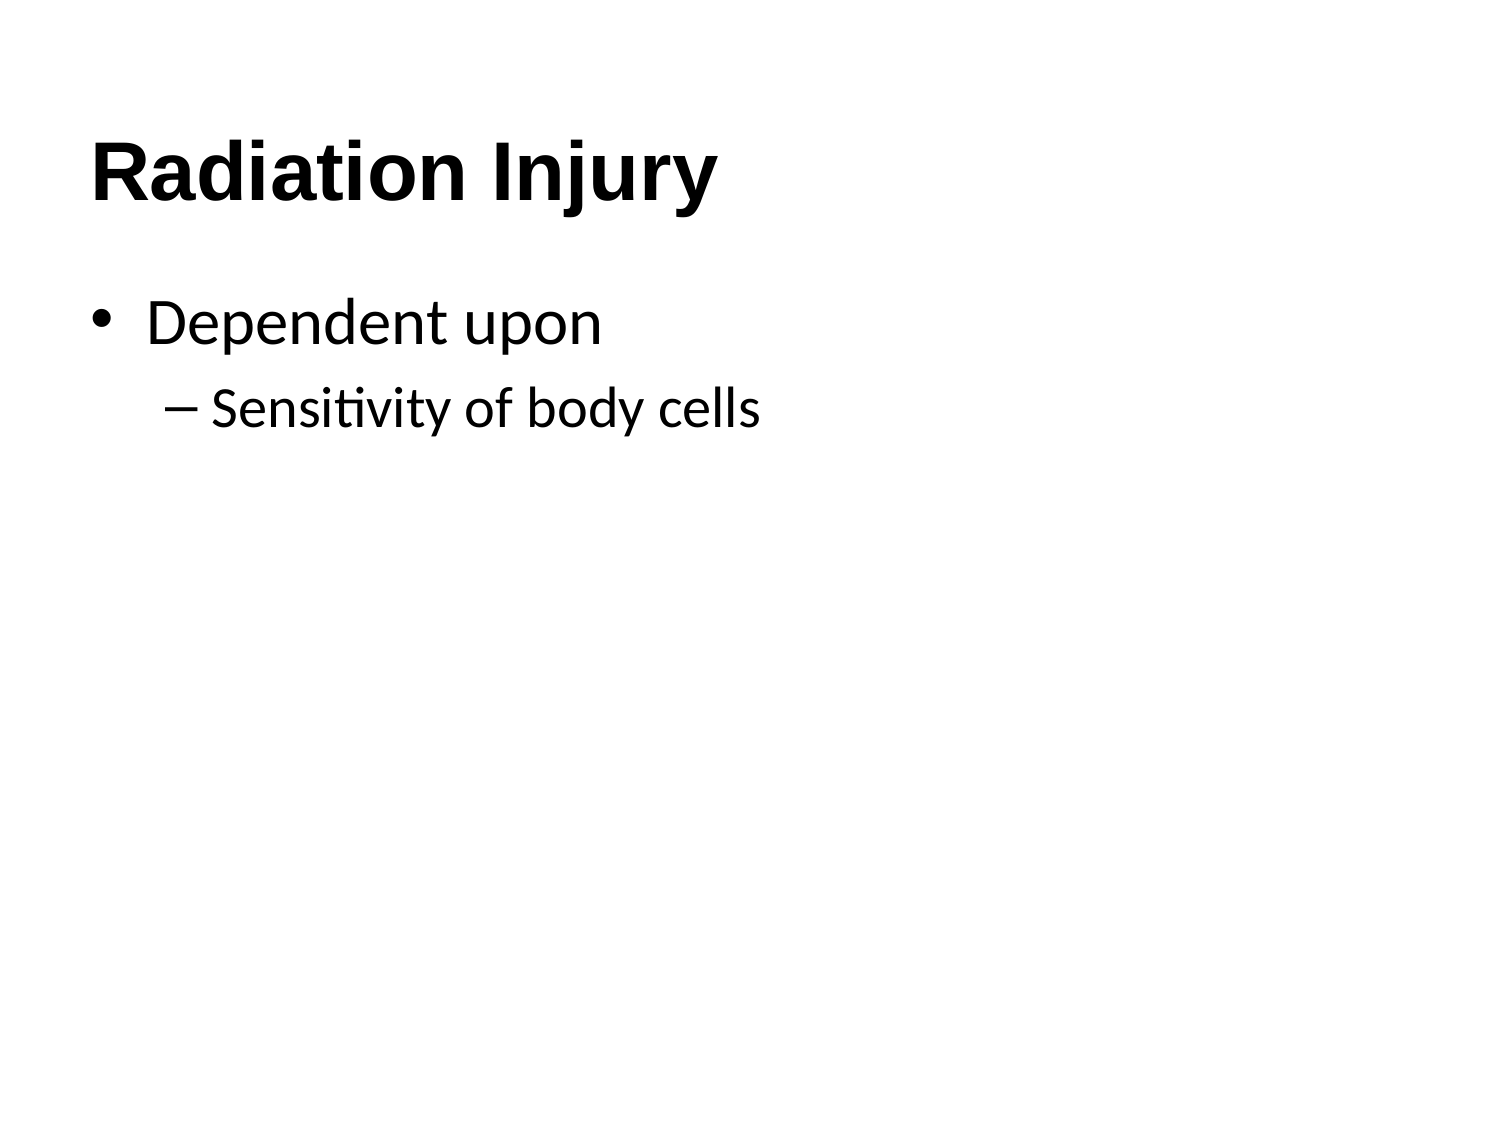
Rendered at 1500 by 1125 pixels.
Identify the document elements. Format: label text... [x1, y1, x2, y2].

title Radiation Injury [75, 45, 1425, 233]
list Dependent upon Sensitivity of body cells [75, 262, 1425, 1078]
